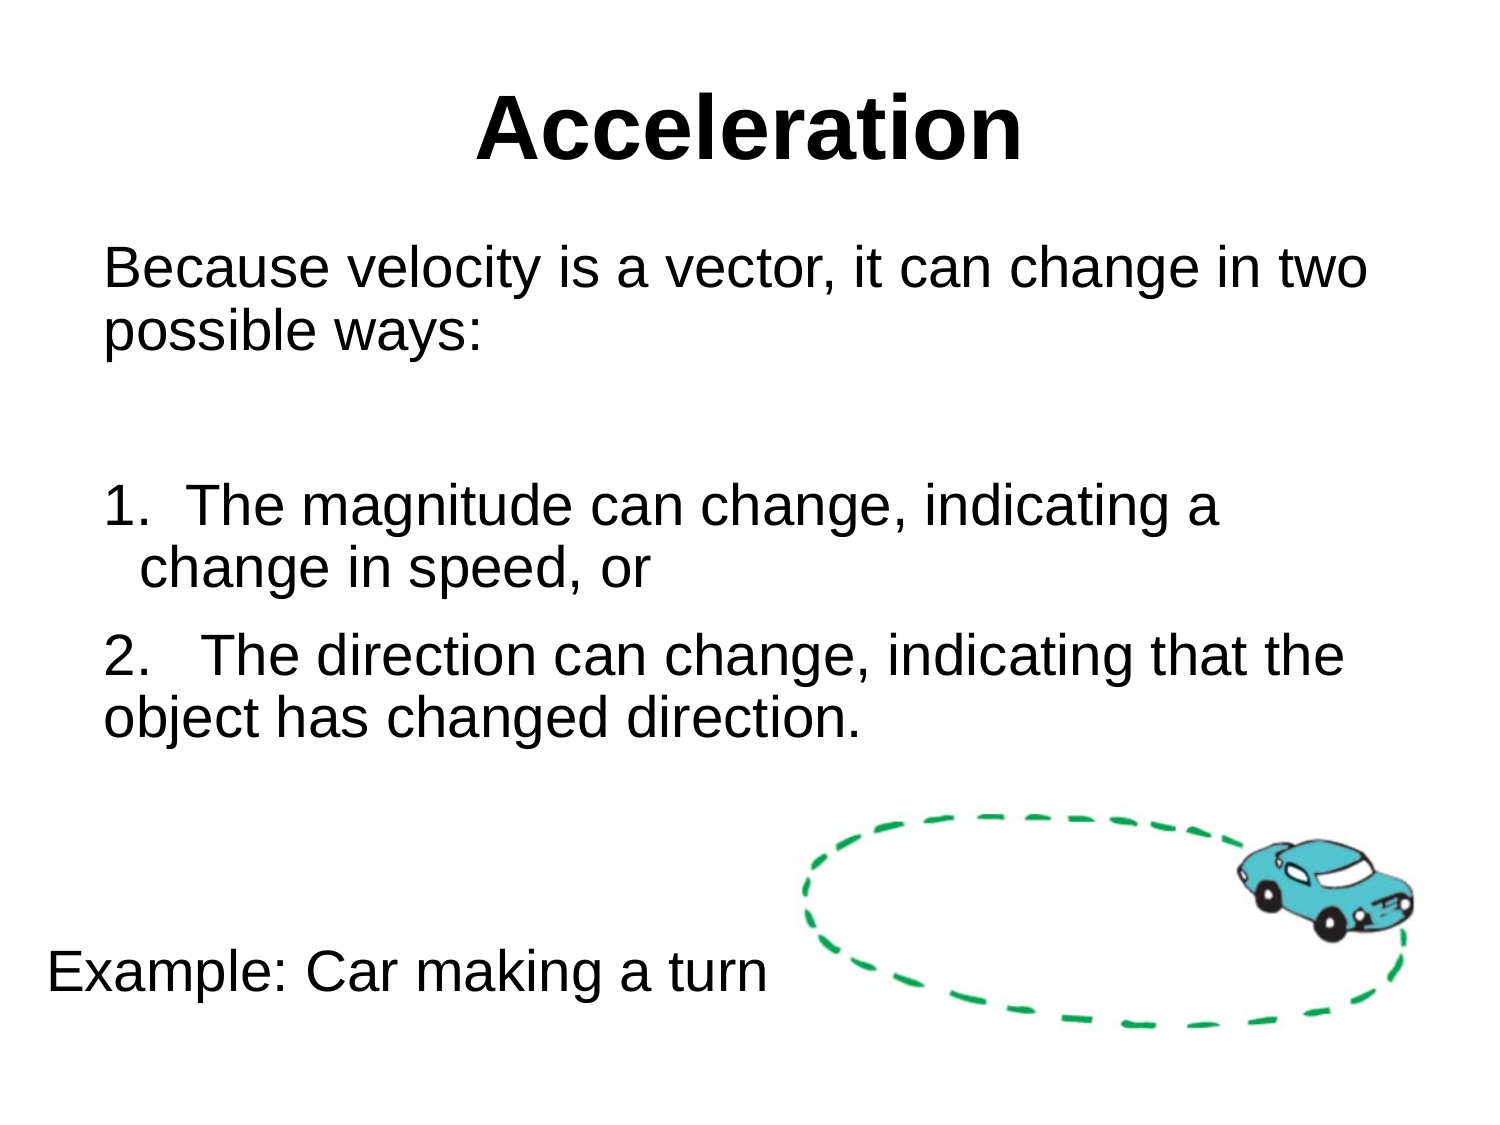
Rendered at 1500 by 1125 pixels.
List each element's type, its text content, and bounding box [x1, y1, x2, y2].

picture [795, 804, 1425, 1037]
title Acceleration [75, 45, 1425, 201]
text_box Because velocity is a vector, it can change in two possible ways: The magnitude can change, indicating a change in speed, or 2. The direction can change, indicating that the object has changed direction. [89, 229, 1410, 757]
list Example: Car making a turn [31, 925, 790, 1037]
